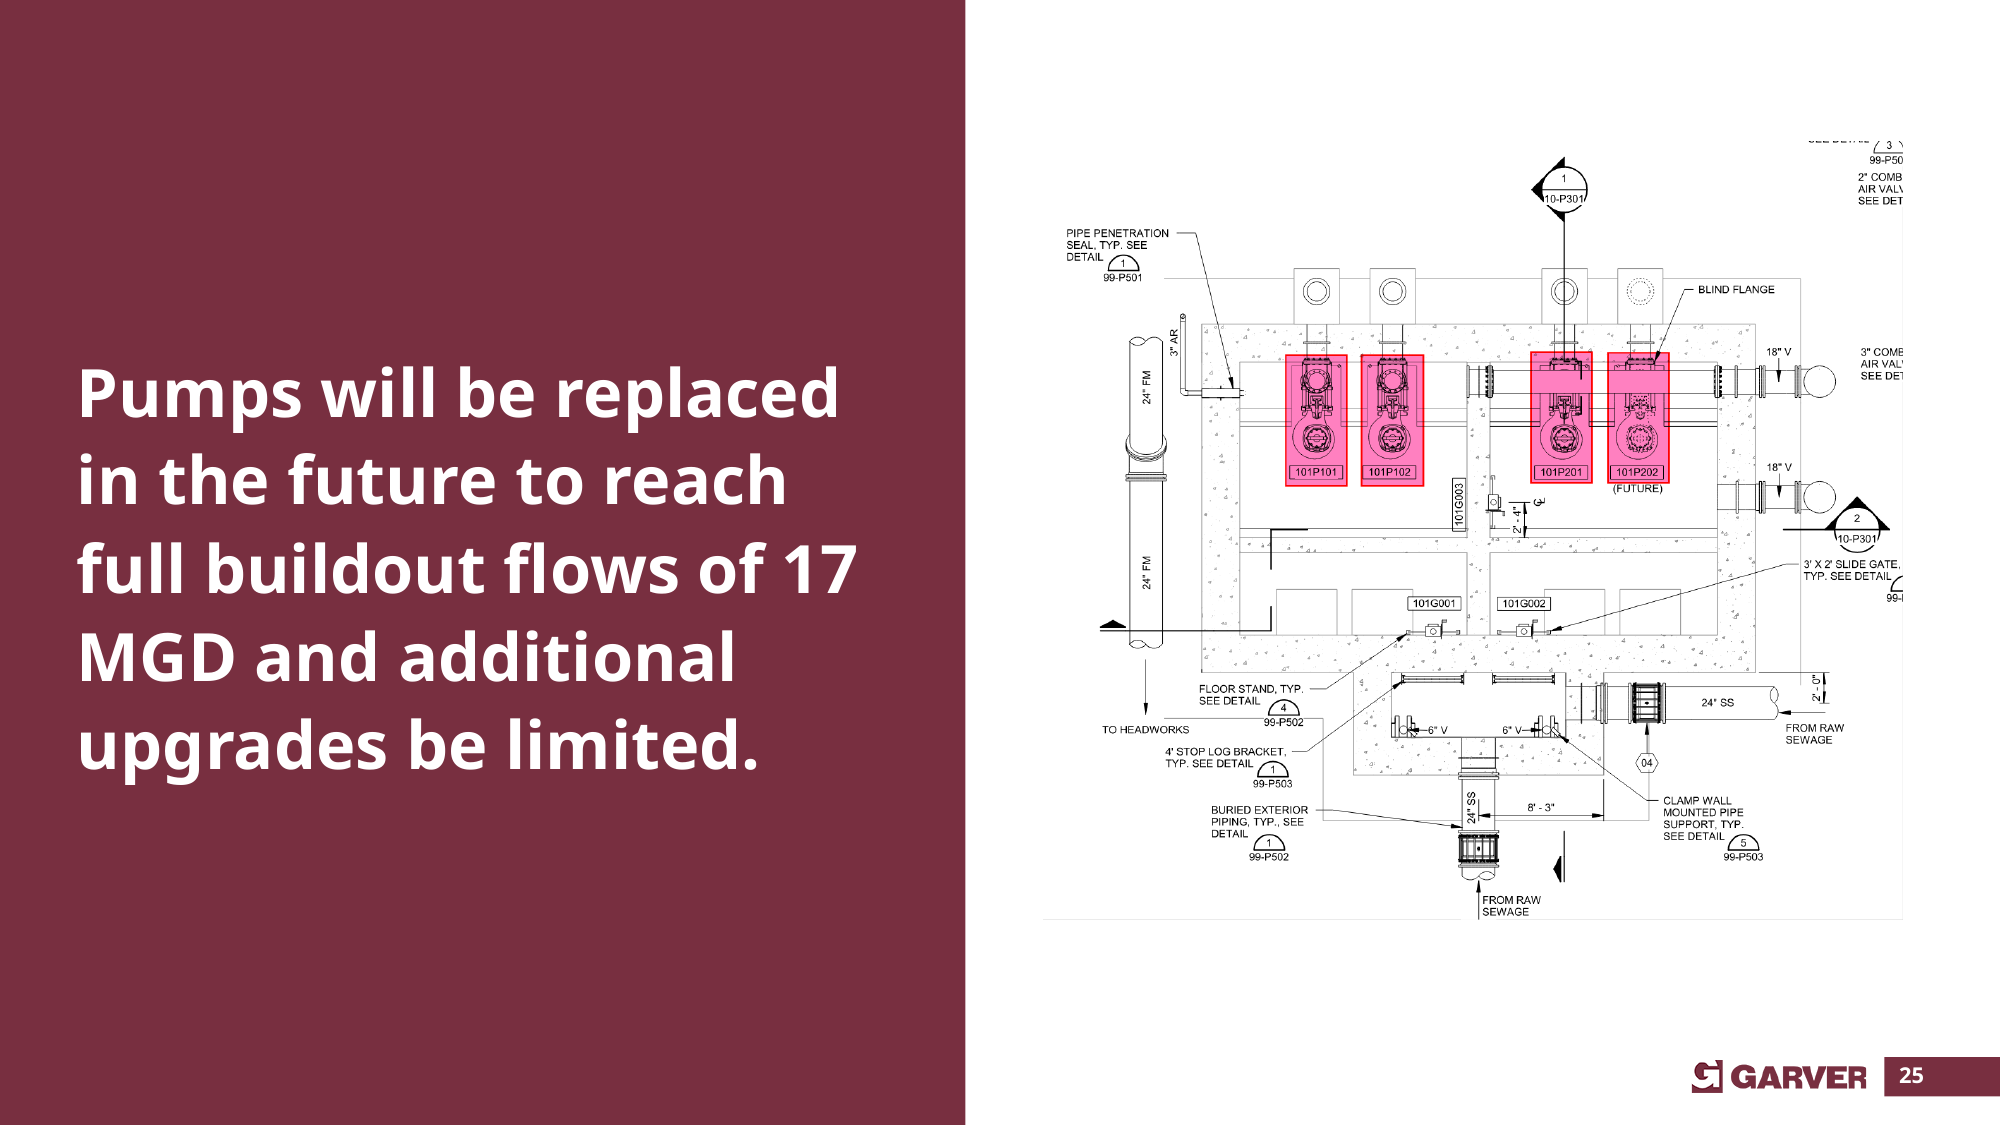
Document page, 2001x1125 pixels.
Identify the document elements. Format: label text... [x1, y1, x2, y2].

title Pumps will be replaced in the future to reach full buildout flows of 17 MGD and additional upgrades be limited. [0, 0, 909, 1125]
picture [909, 0, 2000, 1125]
